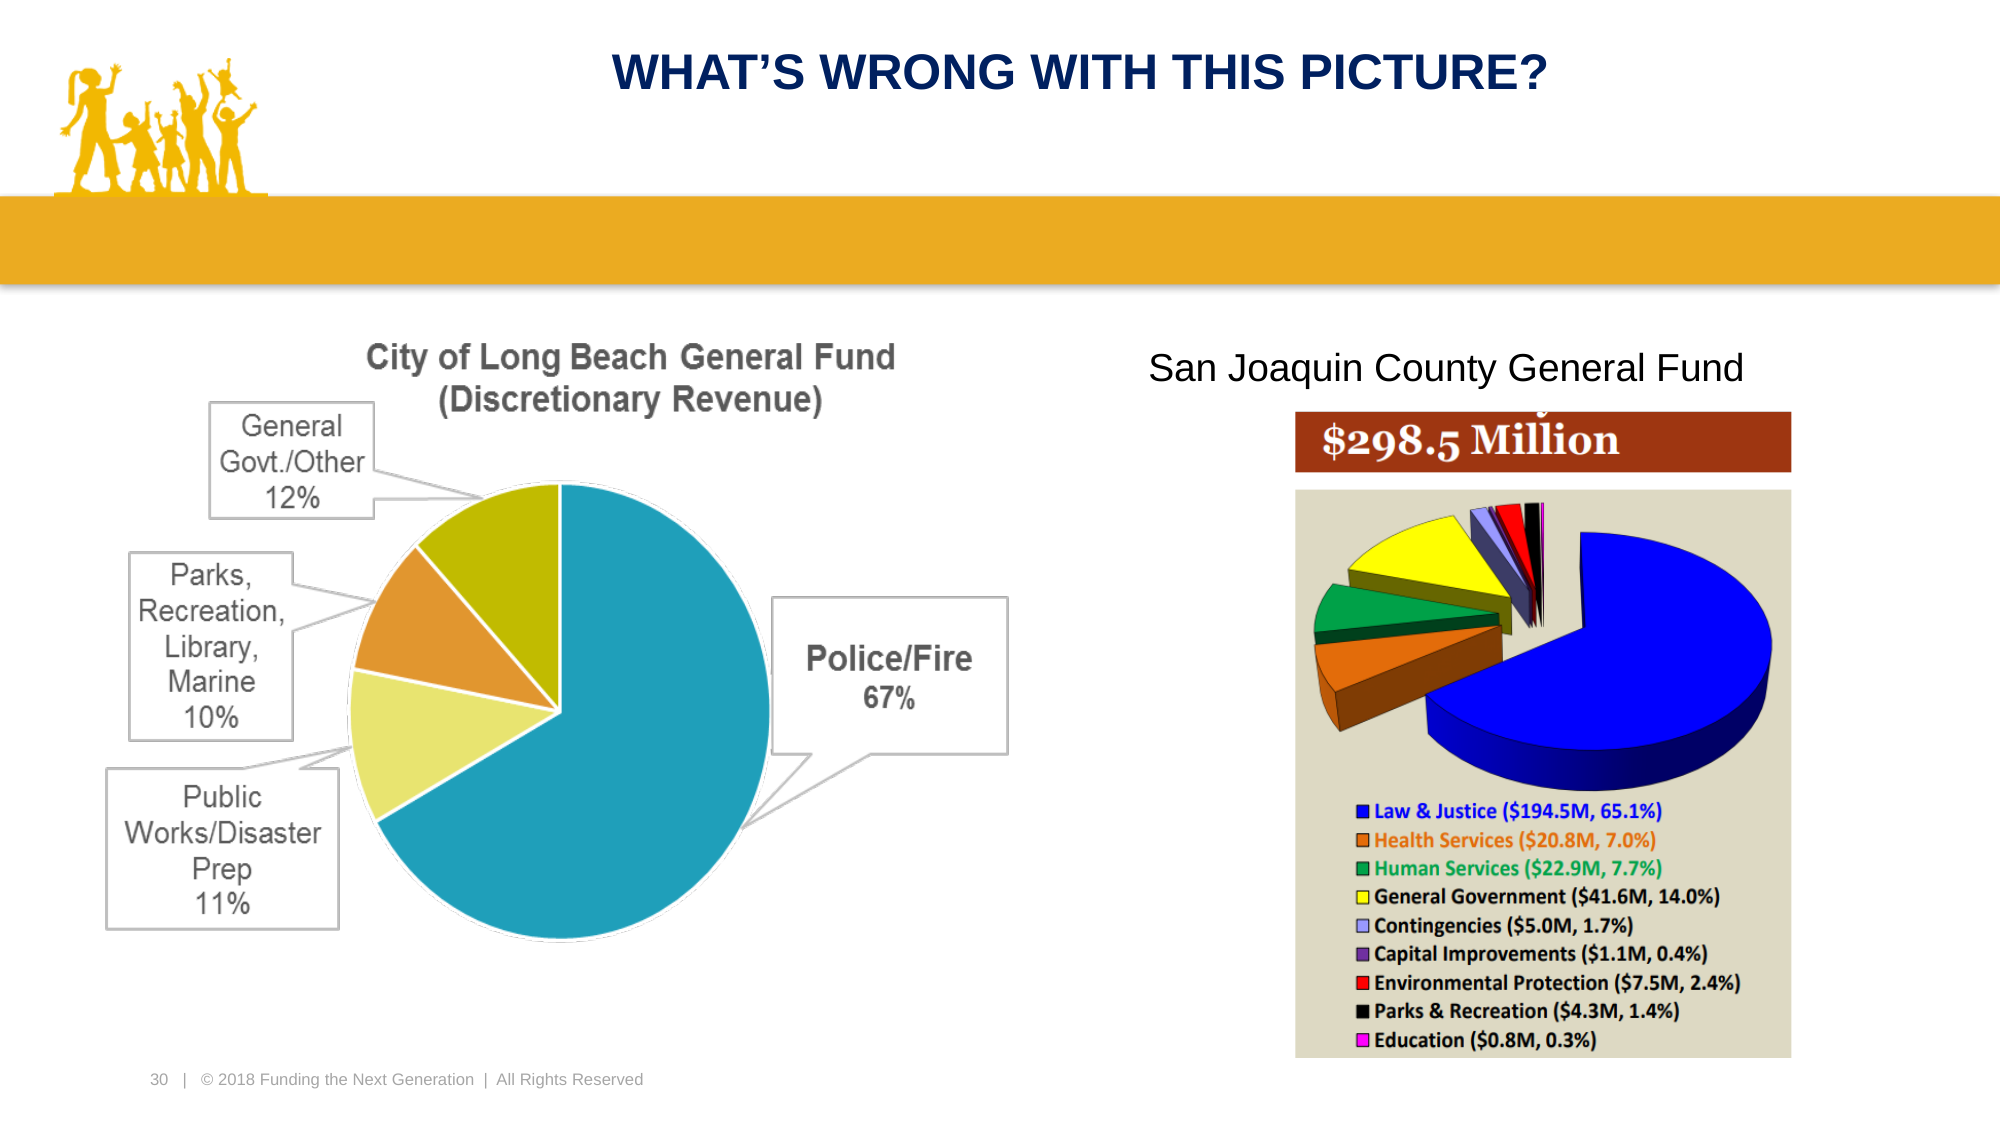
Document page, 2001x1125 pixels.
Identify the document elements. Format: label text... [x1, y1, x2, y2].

list WHAT’S WRONG WITH THIS PICTURE? San Joaquin County General Fund [122, 296, 1964, 979]
picture [1294, 406, 1792, 1058]
list WHAT’S WRONG WITH THIS PICTURE? San Joaquin County General Fund [122, 39, 1964, 195]
picture [76, 310, 1044, 1006]
text_box [0, 196, 2000, 285]
picture [53, 57, 268, 197]
